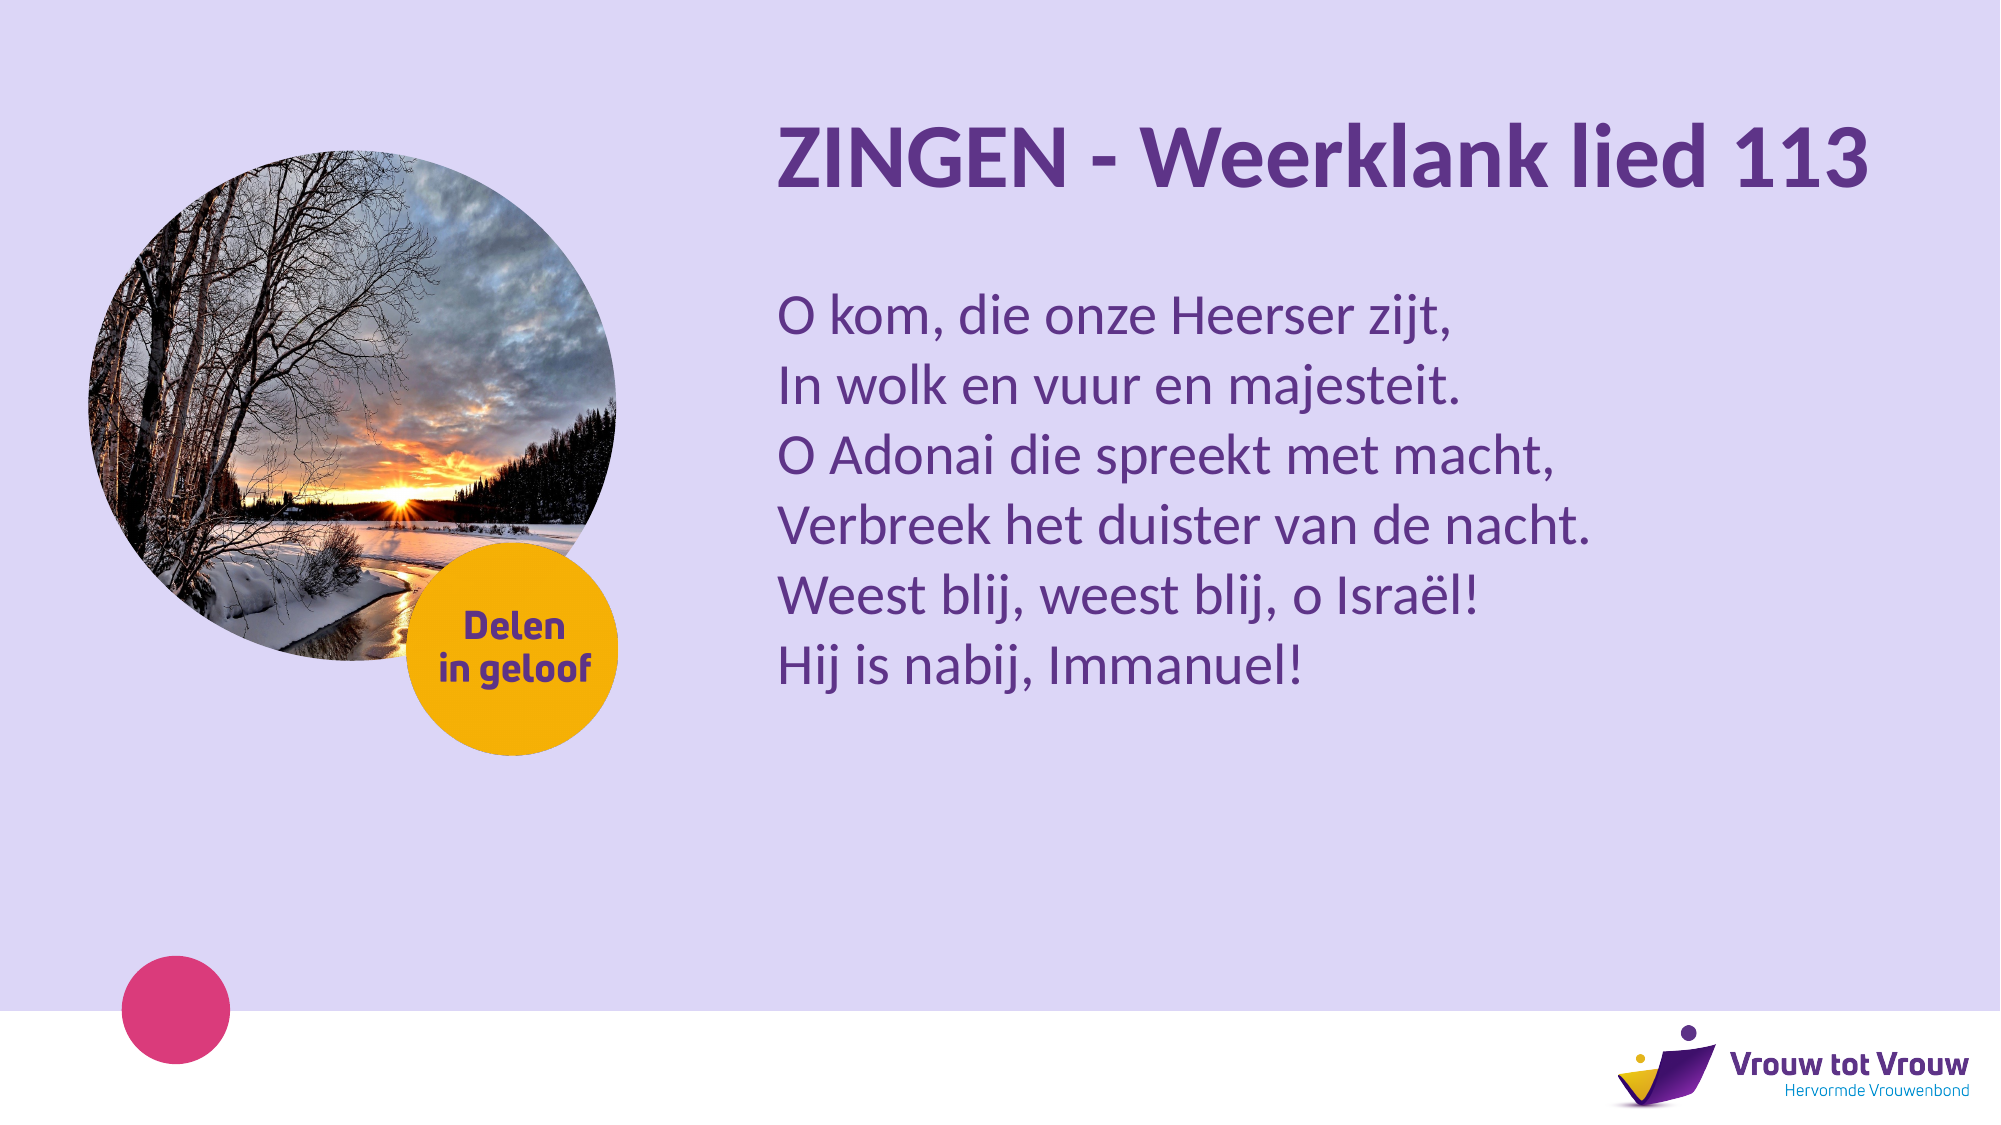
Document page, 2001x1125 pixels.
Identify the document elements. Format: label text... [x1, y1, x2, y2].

picture [364, 505, 651, 793]
text_box ZINGEN - Weerklank lied 113 O kom, die onze Heerser zijt, In wolk en vuur en majesteit. O Adonai die spreekt met macht, Verbreek het duister van de nacht. Weest blij, weest blij, o Israël! Hij is nabij, Immanuel! [763, 88, 2000, 704]
picture [1604, 1025, 1969, 1110]
text_box [0, 0, 2000, 1012]
text_box [87, 149, 618, 662]
text_box [120, 954, 232, 1066]
